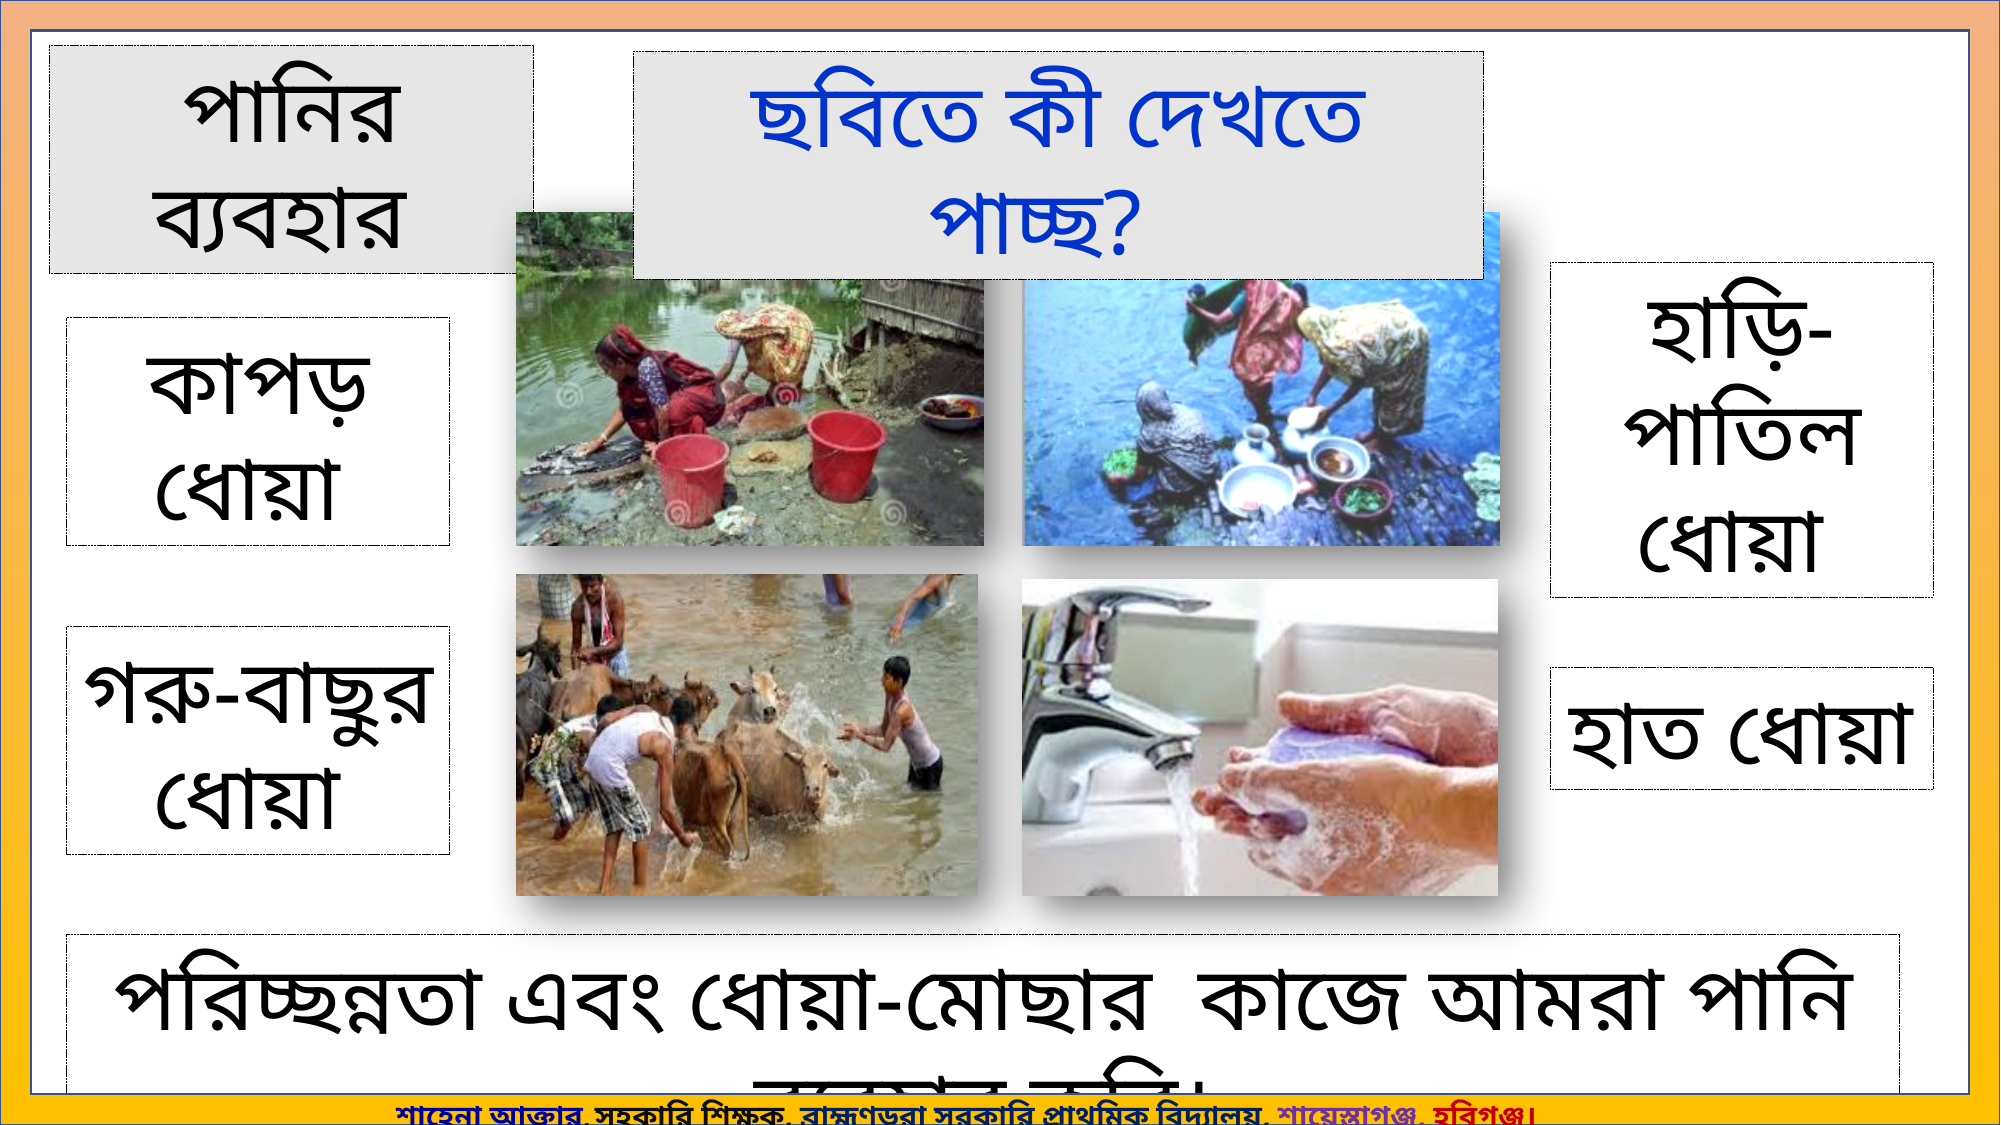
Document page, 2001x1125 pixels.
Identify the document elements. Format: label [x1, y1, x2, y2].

text_box [0, 0, 2000, 1125]
